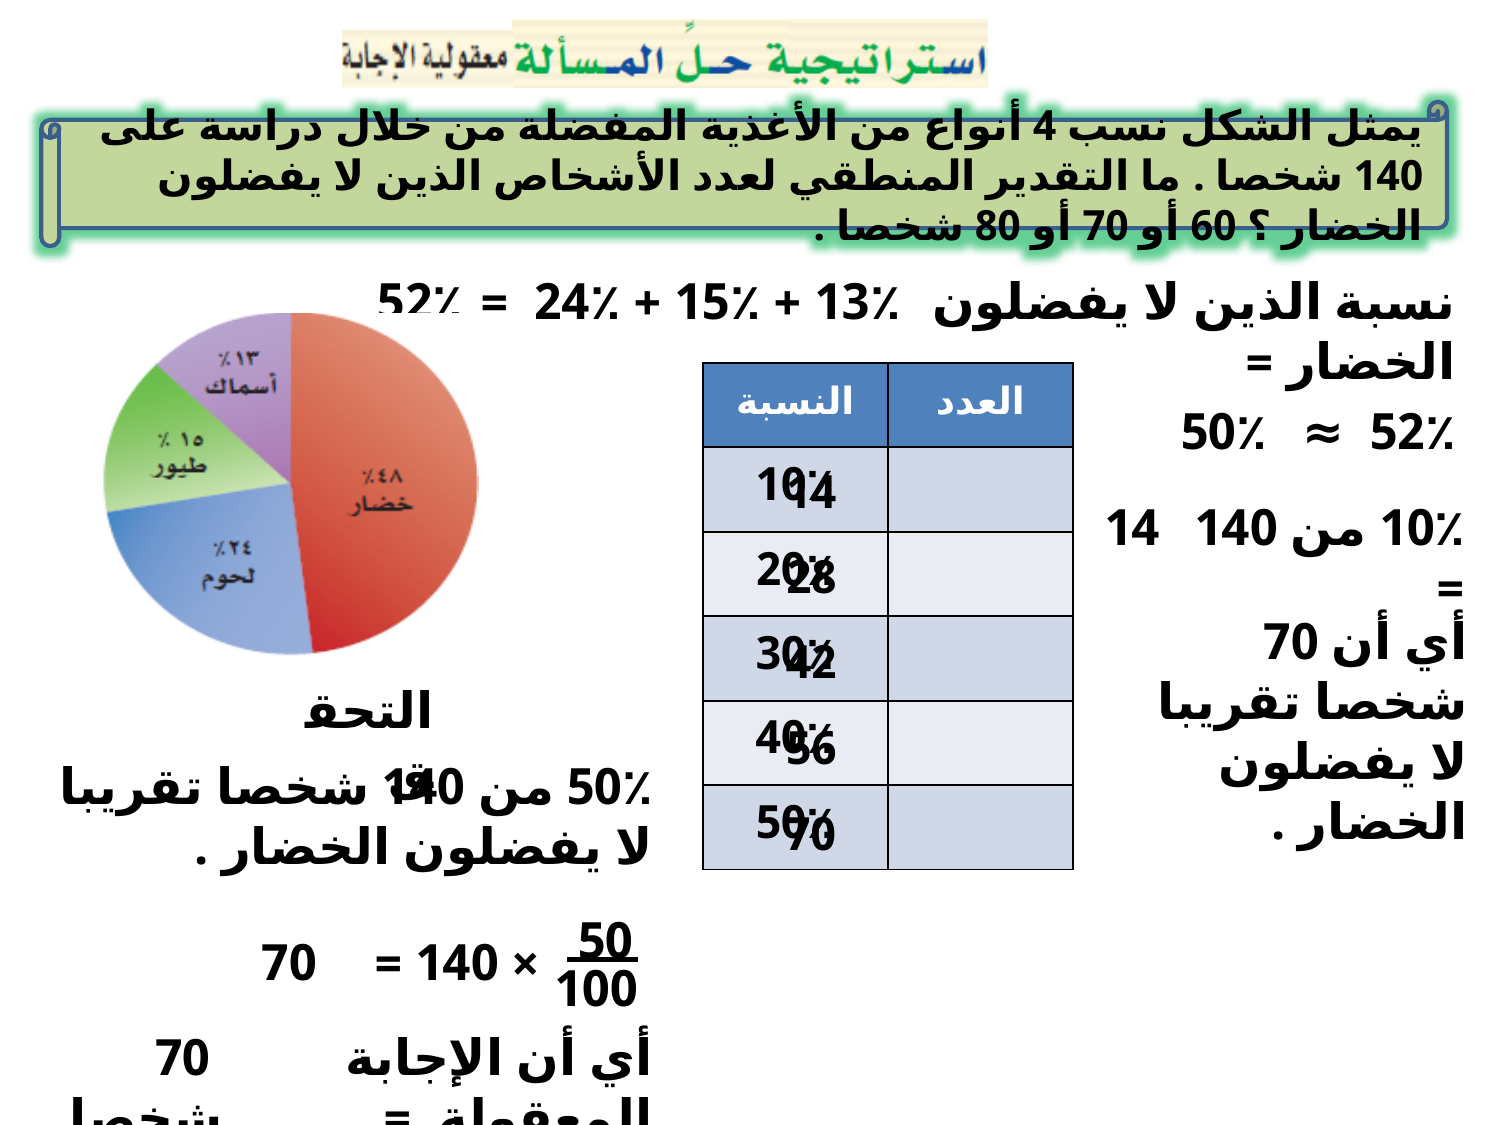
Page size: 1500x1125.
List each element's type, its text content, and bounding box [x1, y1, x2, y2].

text_box 14 [1045, 488, 1176, 564]
table_header النسبة [704, 364, 887, 446]
text_box 70 شخصا [5, 1018, 238, 1125]
text_box 14 [738, 454, 852, 525]
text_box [342, 18, 988, 89]
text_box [324, 901, 656, 1026]
text_box 28 [738, 540, 852, 611]
table_cell 50٪ [704, 786, 887, 869]
picture [102, 313, 479, 658]
text_box 50٪ من 140 شخصا تقريبا لا يفضلون الخضار . [41, 747, 668, 882]
text_box يمثل الشكل نسب 4 أنواع من الأغذية المفضلة من خلال دراسة على 140 شخصا . ما التقدير المنطقي لعدد الأشخاص الذين لا يفضلون الخضار ؟ 60 أو 70 أو 80 شخصا . [39, 99, 1450, 249]
text_box أي أن 70 شخصا تقريبا لا يفضلون الخضار . [1142, 601, 1483, 857]
text_box 13٪ + 15٪ + 24٪ = [479, 262, 916, 337]
text_box نسبة الذين لا يفضلون الخضار = [903, 262, 1471, 397]
table_cell 30٪ [704, 617, 887, 700]
text_box 52٪ ≈ [1282, 397, 1471, 467]
text_box أي أن الإجابة المعقولة = [238, 1018, 668, 1125]
text_box 56 [738, 711, 852, 782]
table_cell 10٪ [704, 448, 887, 531]
text_box 52٪ [342, 262, 479, 313]
table_cell 40٪ [704, 702, 887, 784]
table_cell [889, 786, 1072, 869]
text_box 42 [738, 625, 852, 696]
text_box التحقق [289, 670, 449, 747]
table_cell [889, 702, 1072, 784]
text_box 50٪ [1151, 397, 1282, 467]
table_header العدد [889, 364, 1072, 446]
table_cell [889, 617, 1072, 700]
text_box 10٪ من 140 = [1139, 488, 1481, 624]
text_box 70 [737, 797, 851, 868]
text_box 70 [206, 923, 319, 999]
table_cell 20٪ [704, 533, 887, 615]
table_cell [889, 448, 1072, 531]
table_cell [889, 533, 1072, 615]
